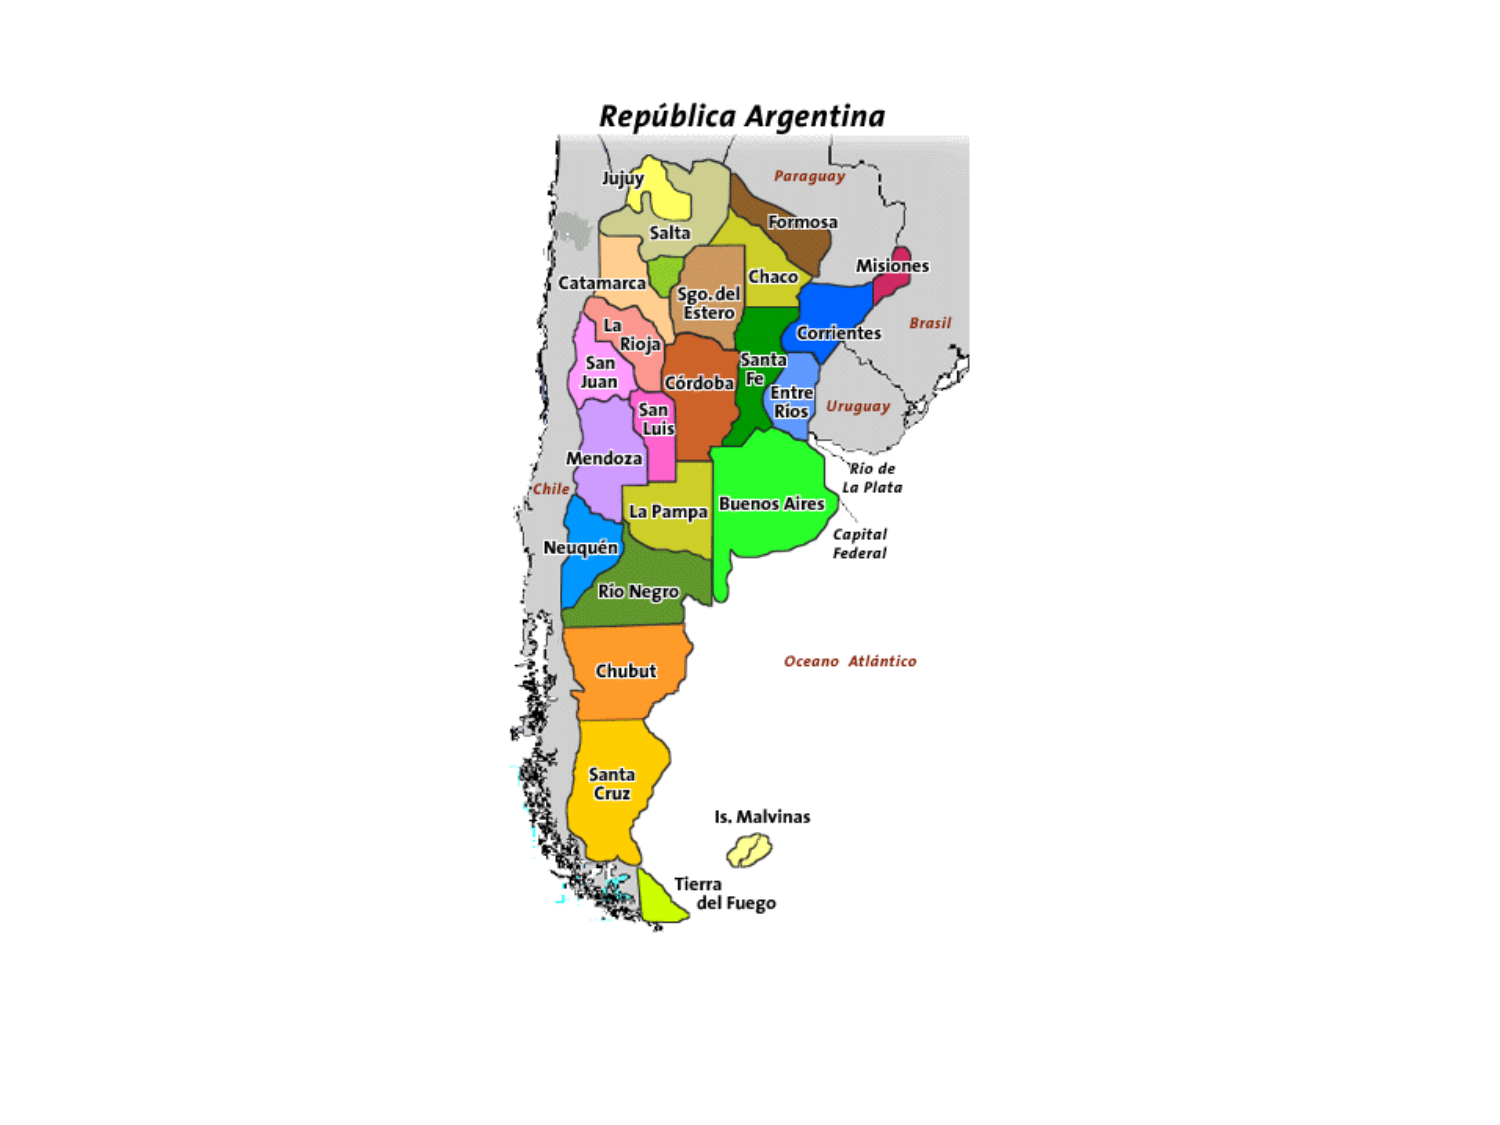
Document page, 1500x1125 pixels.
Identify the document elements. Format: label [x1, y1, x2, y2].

picture [501, 89, 987, 939]
